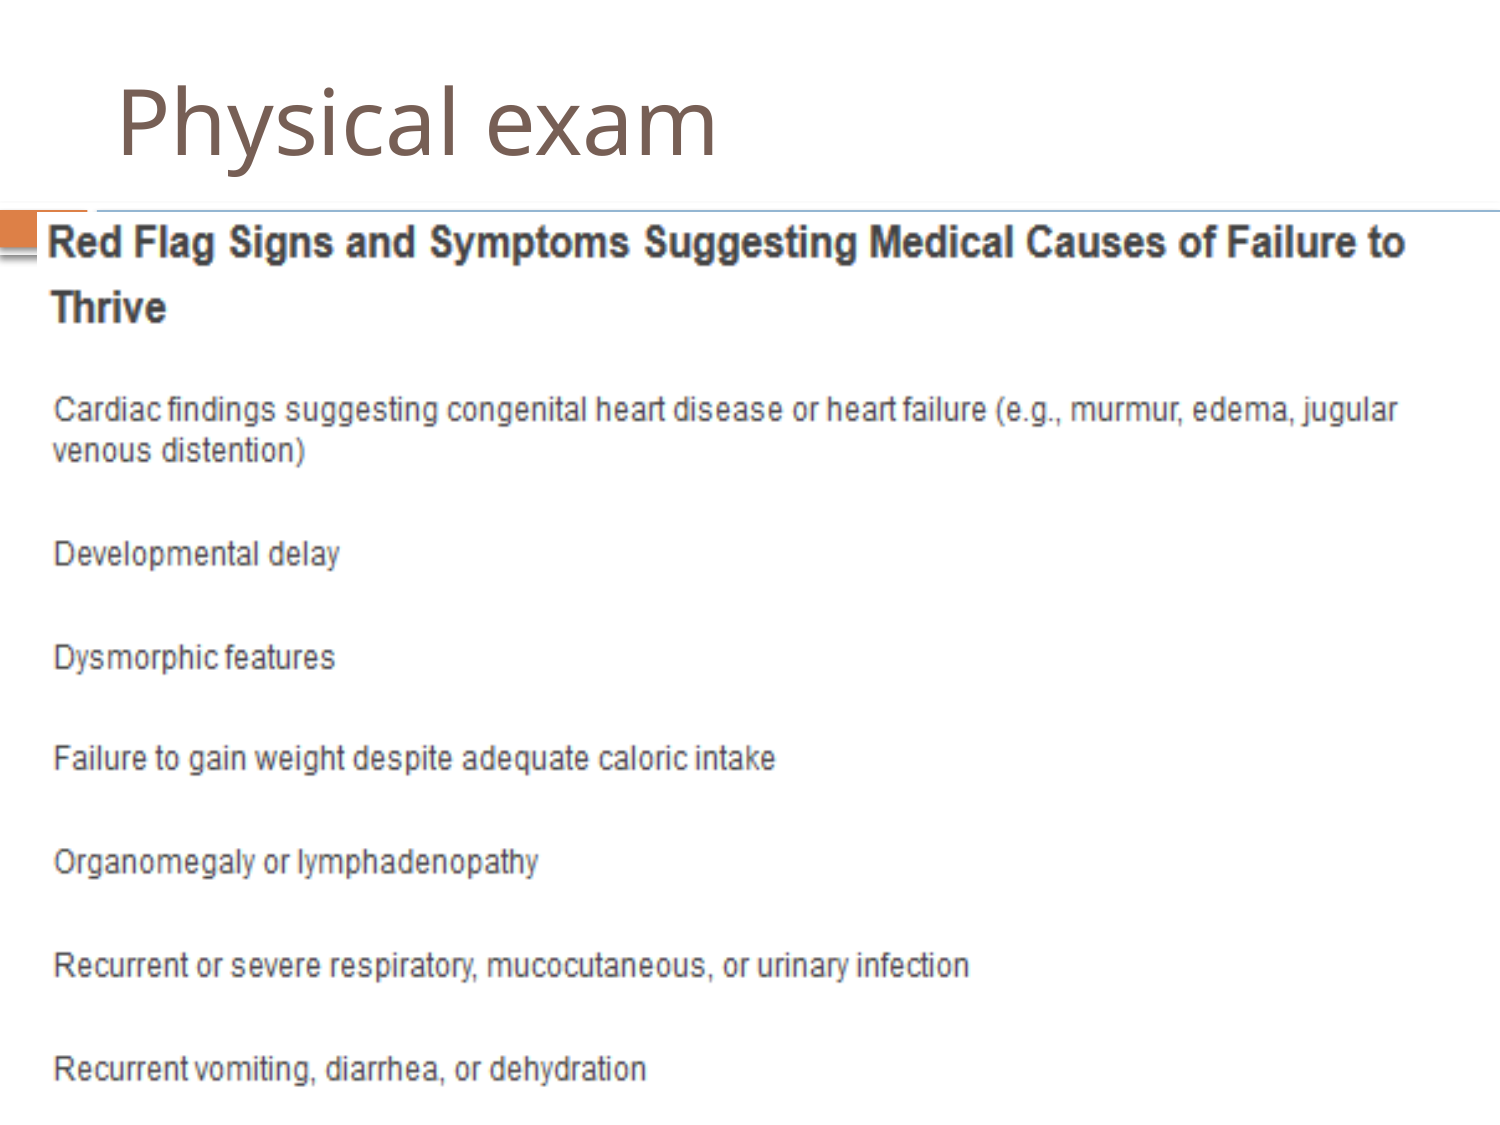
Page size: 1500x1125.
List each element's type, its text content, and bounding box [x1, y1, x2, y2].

picture [37, 212, 1500, 1125]
title Physical exam [100, 37, 1438, 200]
